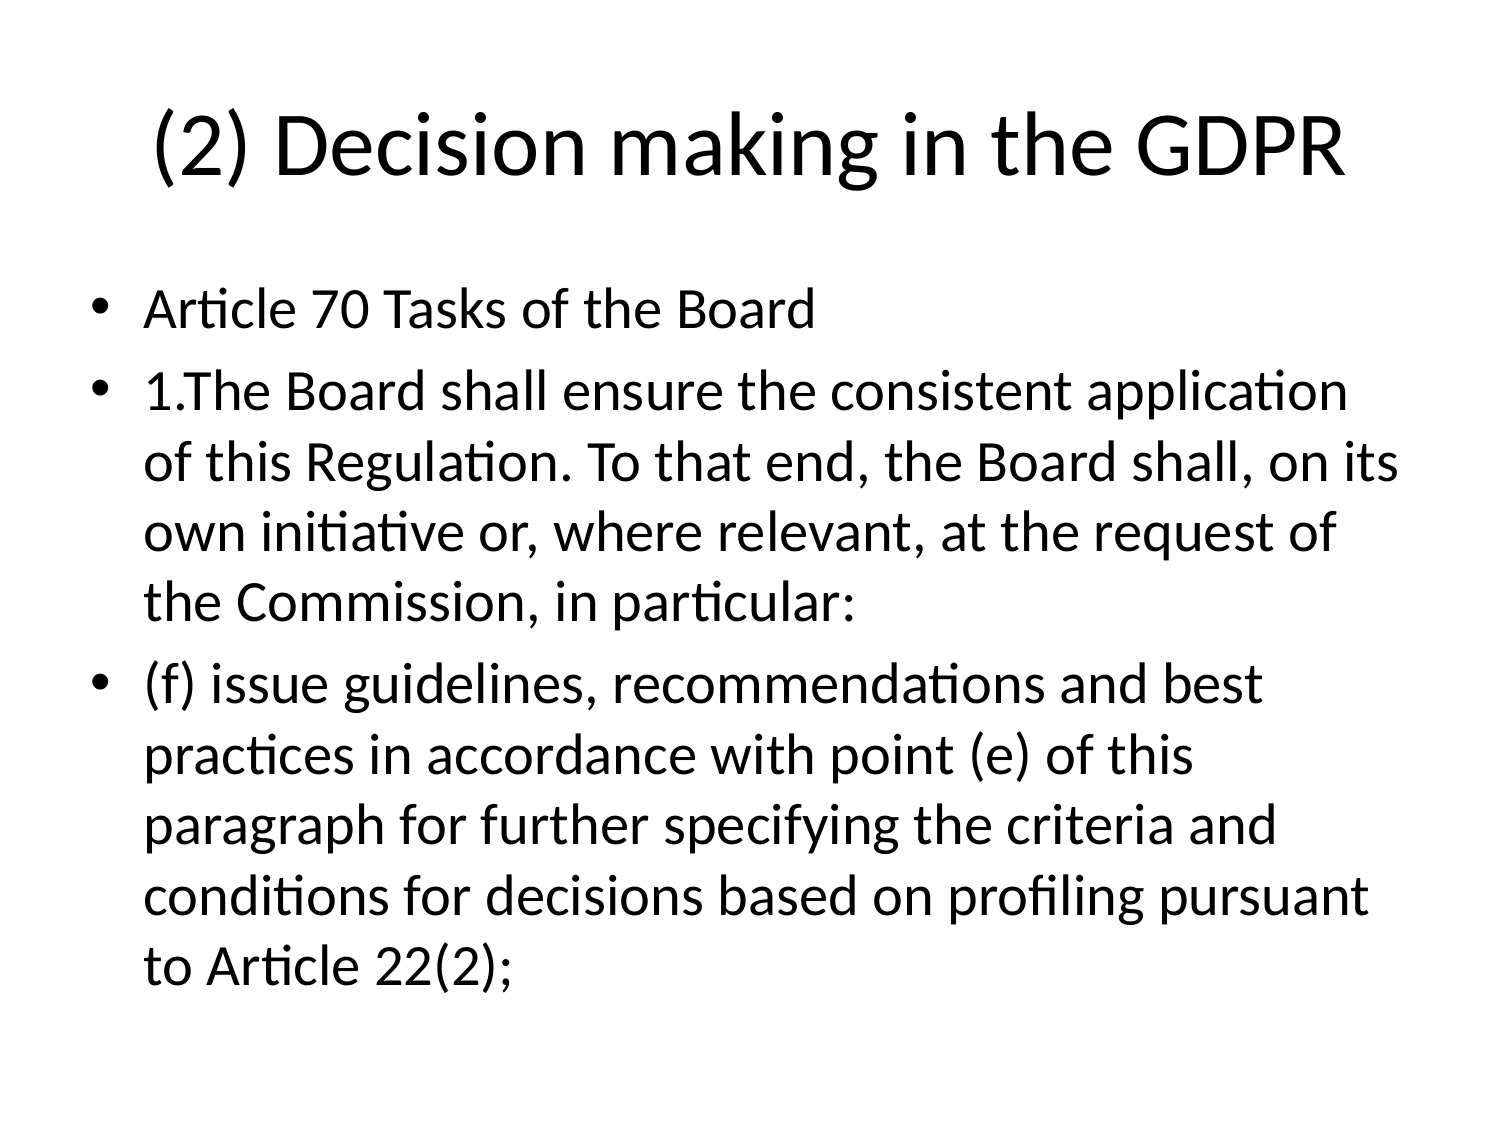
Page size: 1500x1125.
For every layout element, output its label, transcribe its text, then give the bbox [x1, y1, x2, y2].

title (2) Decision making in the GDPR [75, 45, 1425, 233]
list Article 70 Tasks of the Board 1.The Board shall ensure the consistent application of this Regulation. To that end, the Board shall, on its own initiative or, where relevant, at the request of the Commission, in particular: (f) issue guidelines, recommendations and best practices in accordance with point (e) of this paragraph for further specifying the criteria and conditions for decisions based on profiling pursuant to Article 22(2); [75, 262, 1425, 1005]
